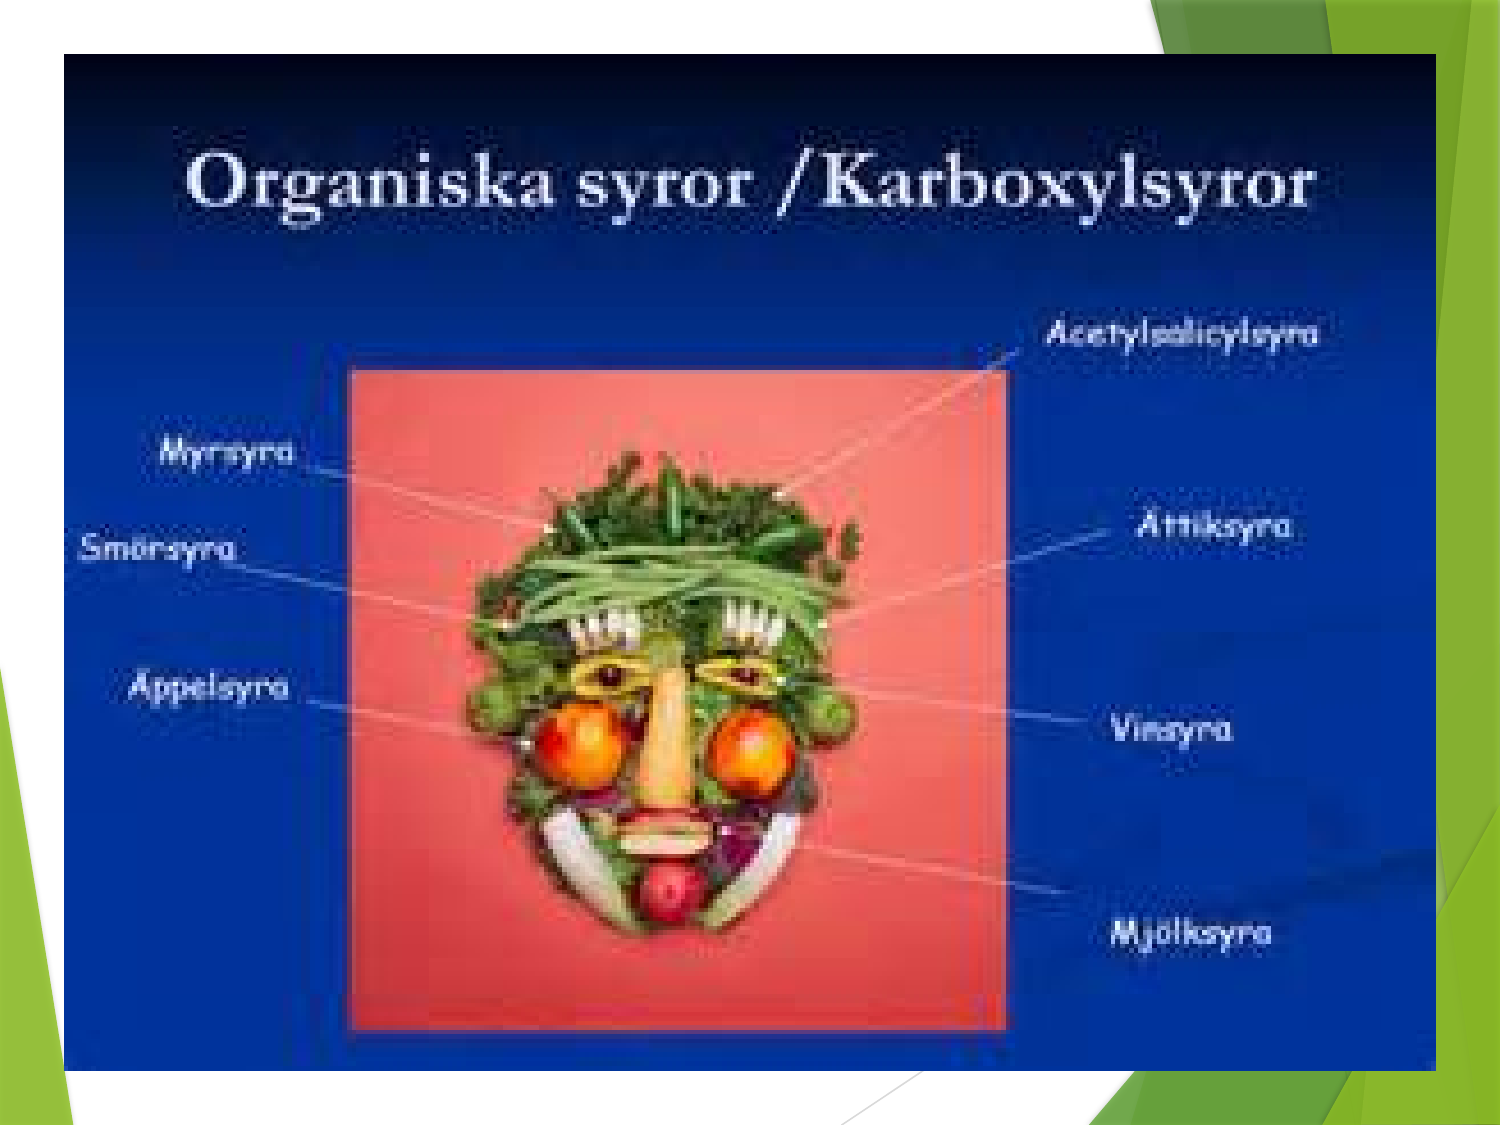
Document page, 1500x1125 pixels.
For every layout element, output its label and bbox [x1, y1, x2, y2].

picture [64, 53, 1436, 1071]
